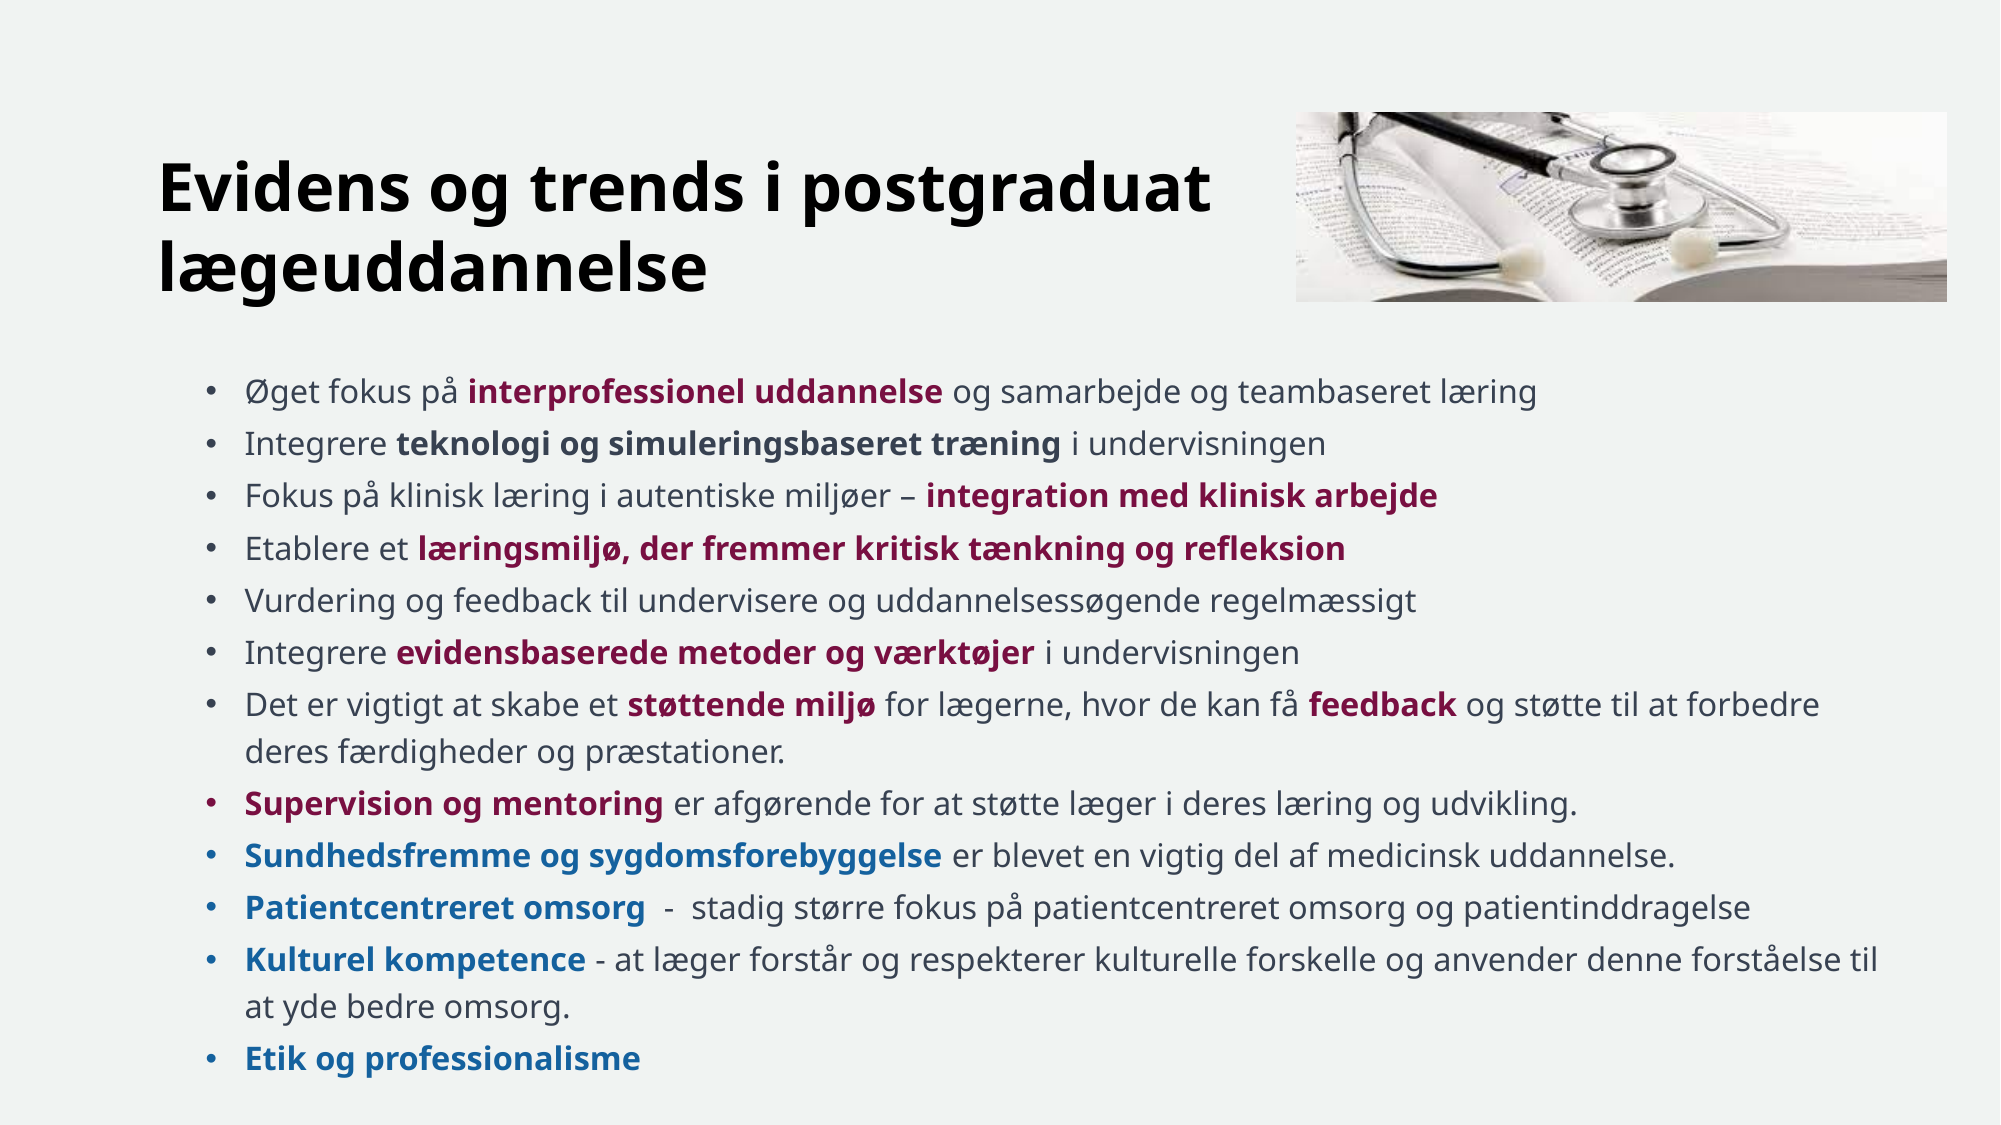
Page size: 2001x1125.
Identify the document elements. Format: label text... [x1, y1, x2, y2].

picture [1296, 112, 1947, 302]
list Øget fokus på interprofessionel uddannelse og samarbejde og teambaseret læring Integrere teknologi og simuleringsbaseret træning i undervisningen Fokus på klinisk læring i autentiske miljøer – integration med klinisk arbejde Etablere et læringsmiljø, der fremmer kritisk tænkning og refleksion Vurdering og feedback til undervisere og uddannelsessøgende regelmæssigt Integrere evidensbaserede metoder og værktøjer i undervisningen Det er vigtigt at skabe et støttende miljø for lægerne, hvor de kan få feedback og støtte til at forbedre deres færdigheder og præstationer. Supervision og mentoring er afgørende for at støtte læger i deres læring og udvikling. Sundhedsfremme og sygdomsforebyggelse er blevet en vigtig del af medicinsk uddannelse. Patientcentreret omsorg - stadig større fokus på patientcentreret omsorg og patientinddragelse Kulturel kompetence - at læger forstår og respekterer kulturelle forskelle og anvender denne forståelse til at yde bedre omsorg. Etik og professionalisme [190, 355, 1901, 1090]
title Evidens og trends i postgraduat lægeuddannelse [142, 112, 1732, 338]
